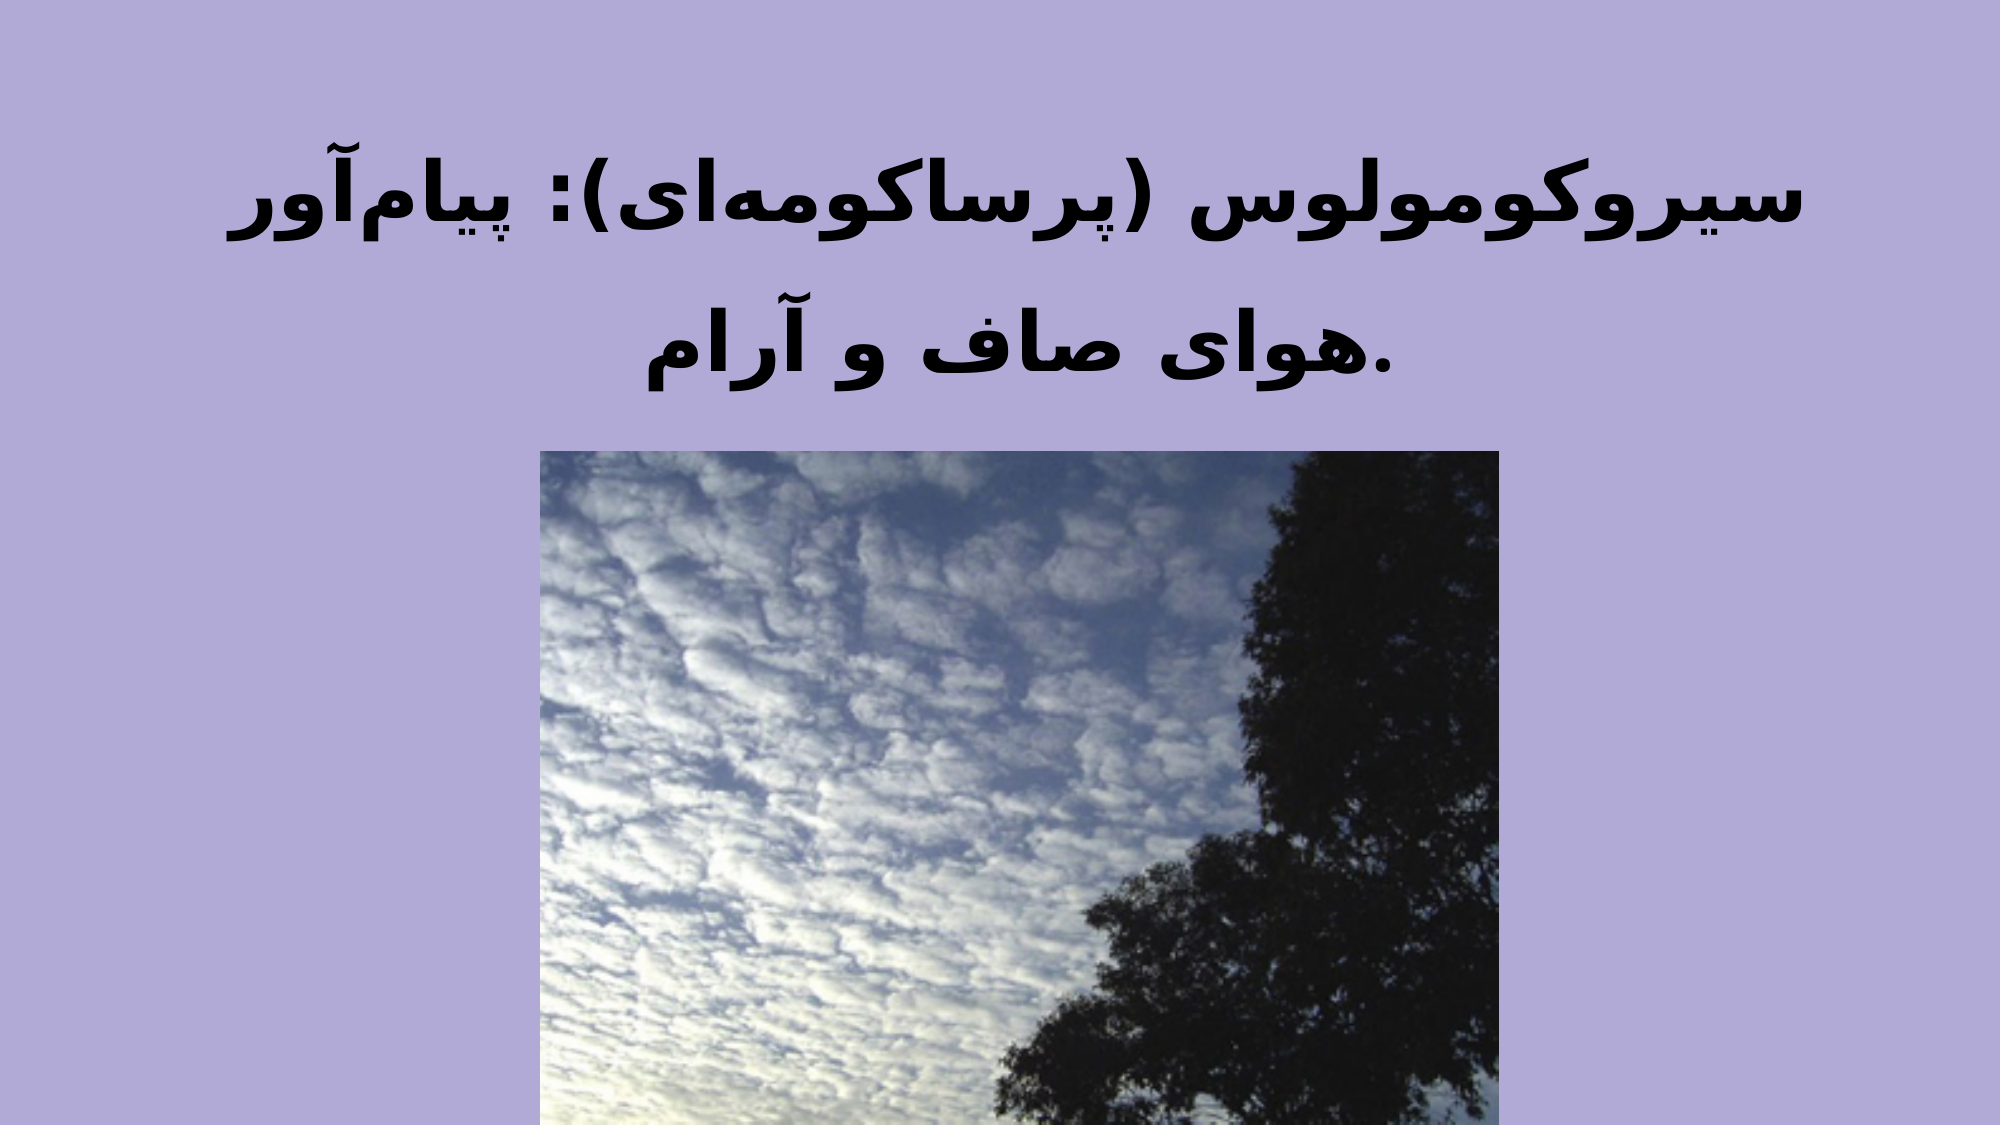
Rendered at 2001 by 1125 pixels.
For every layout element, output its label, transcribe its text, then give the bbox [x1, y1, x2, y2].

title سیروکومولوس (پرساکومه‌ای): پیام‌آور هوای صاف و آرام. [137, 168, 1902, 409]
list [540, 451, 1499, 1125]
